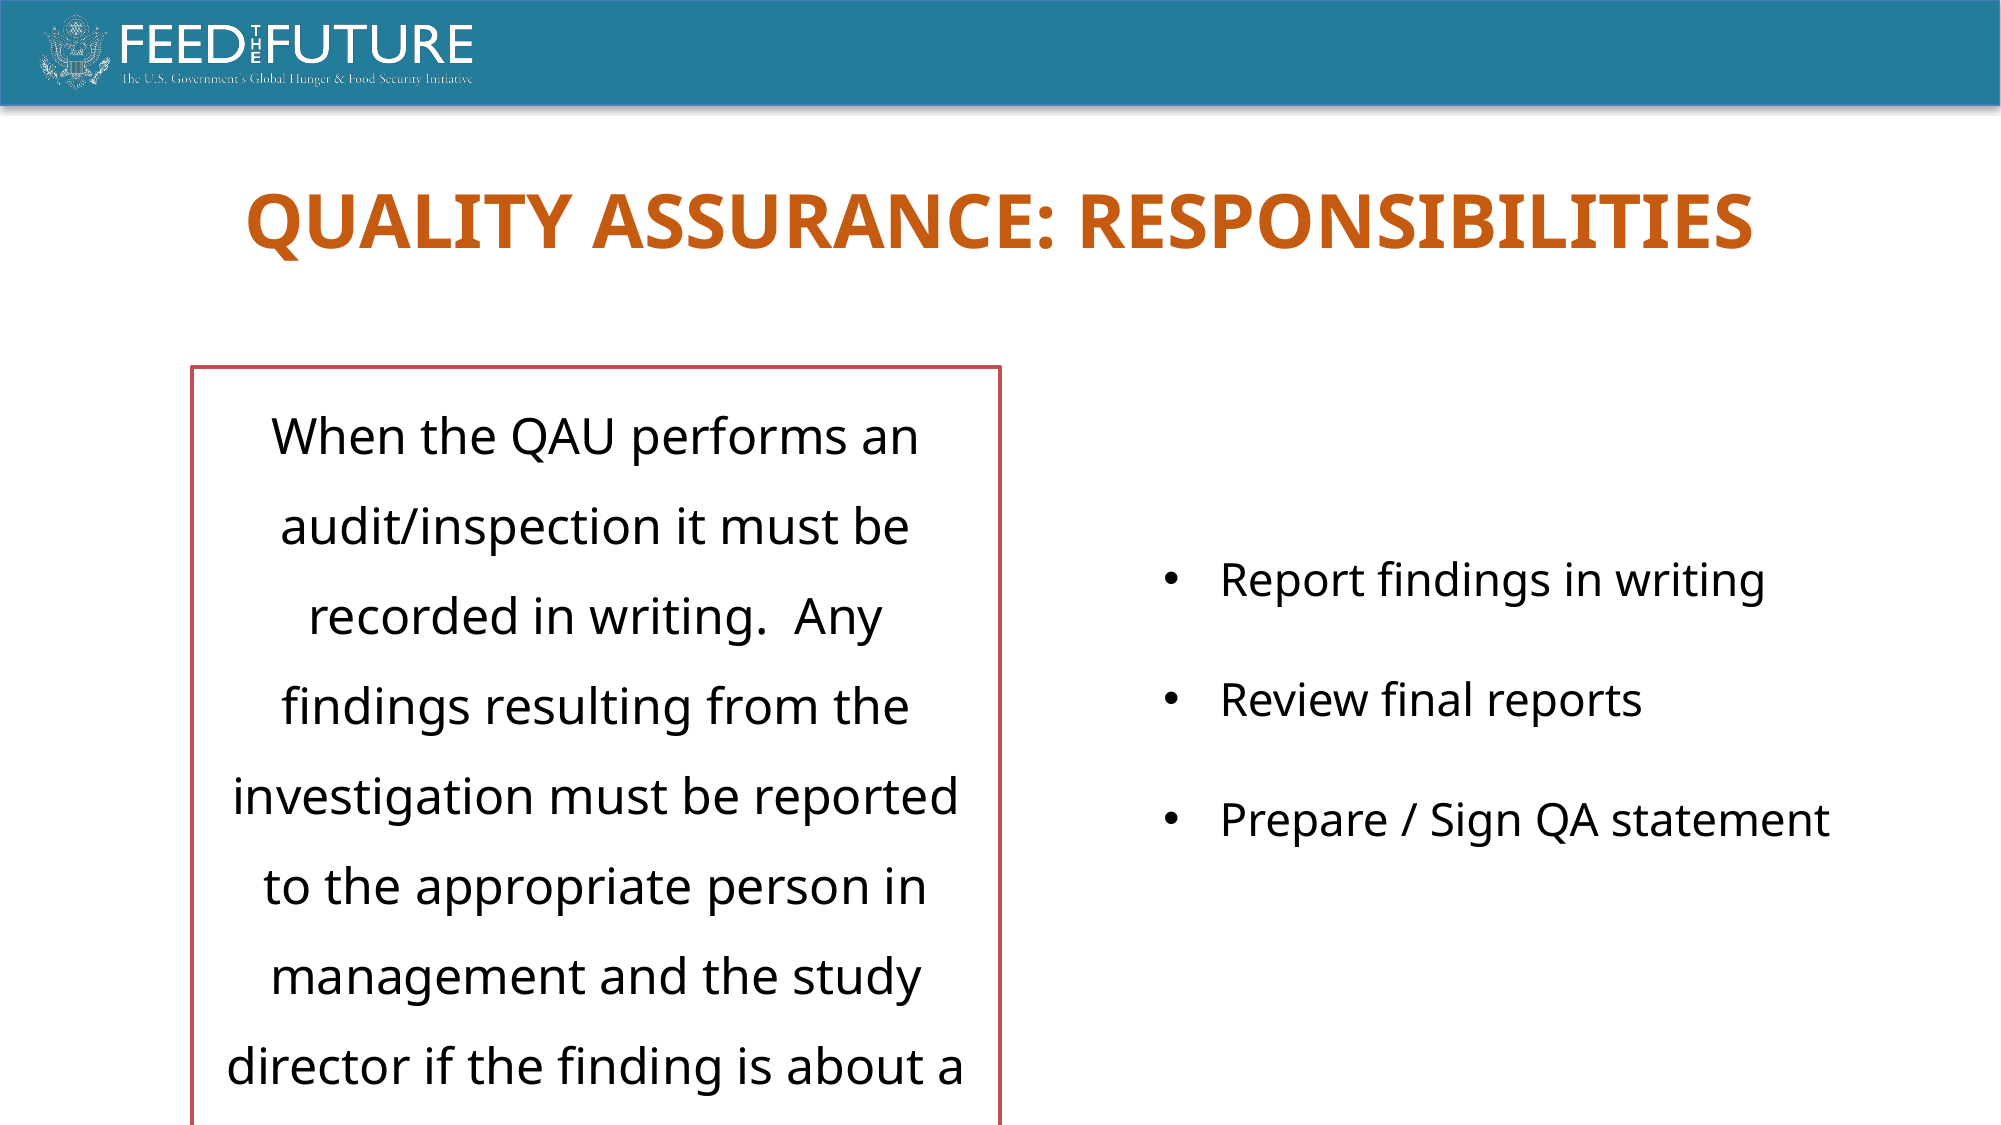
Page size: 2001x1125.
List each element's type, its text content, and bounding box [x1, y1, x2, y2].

text_box Report findings in writing Review final reports Prepare / Sign QA statement [1073, 515, 1881, 859]
text_box When the QAU performs an audit/inspection it must be recorded in writing. Any findings resulting from the investigation must be reported to the appropriate person in management and the study director if the finding is about a specific study [190, 365, 1002, 1125]
text_box QUALITY ASSURANCE: Responsibilities [99, 165, 1900, 264]
